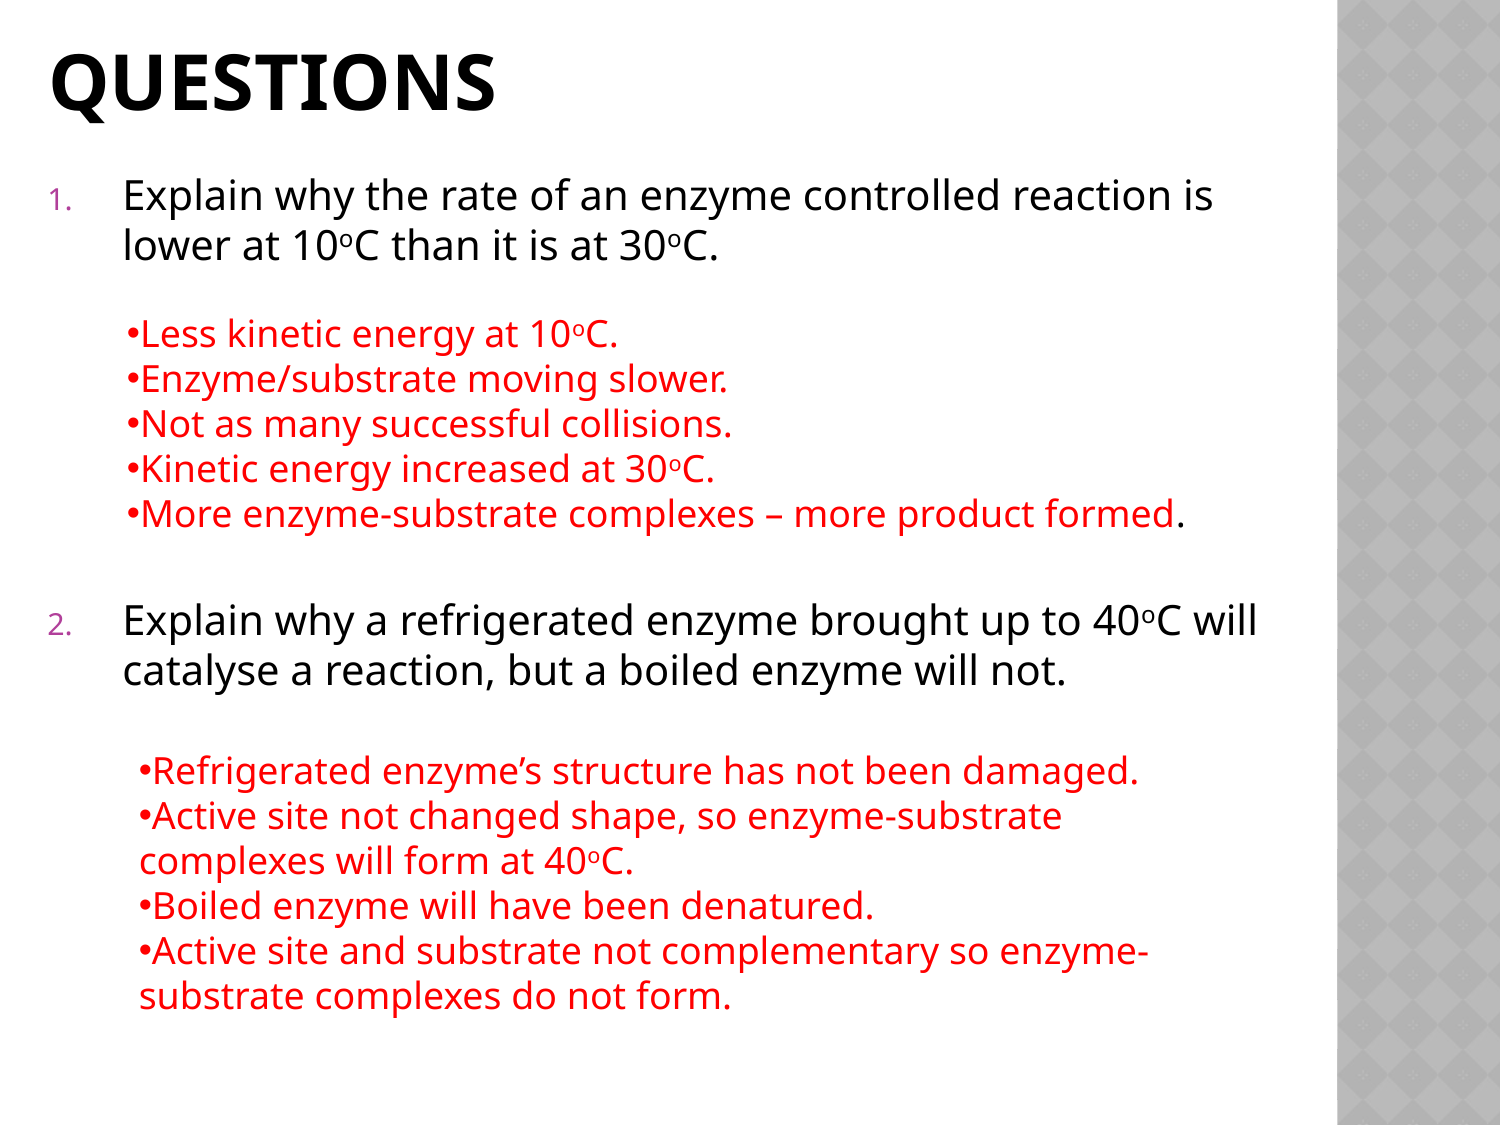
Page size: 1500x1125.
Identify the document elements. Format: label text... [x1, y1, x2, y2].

title Questions [40, 32, 1436, 126]
text_box Refrigerated enzyme’s structure has not been damaged. Active site not changed shape, so enzyme-substrate complexes will form at 40oC. Boiled enzyme will have been denatured. Active site and substrate not complementary so enzyme-substrate complexes do not form. [123, 739, 1270, 1025]
text_box Less kinetic energy at 10oC. Enzyme/substrate moving slower. Not as many successful collisions. Kinetic energy increased at 30oC. More enzyme-substrate complexes – more product formed. [112, 302, 1258, 543]
list Explain why the rate of an enzyme controlled reaction is lower at 10oC than it is at 30oC. Explain why a refrigerated enzyme brought up to 40oC will catalyse a reaction, but a boiled enzyme will not. [32, 160, 1294, 1000]
